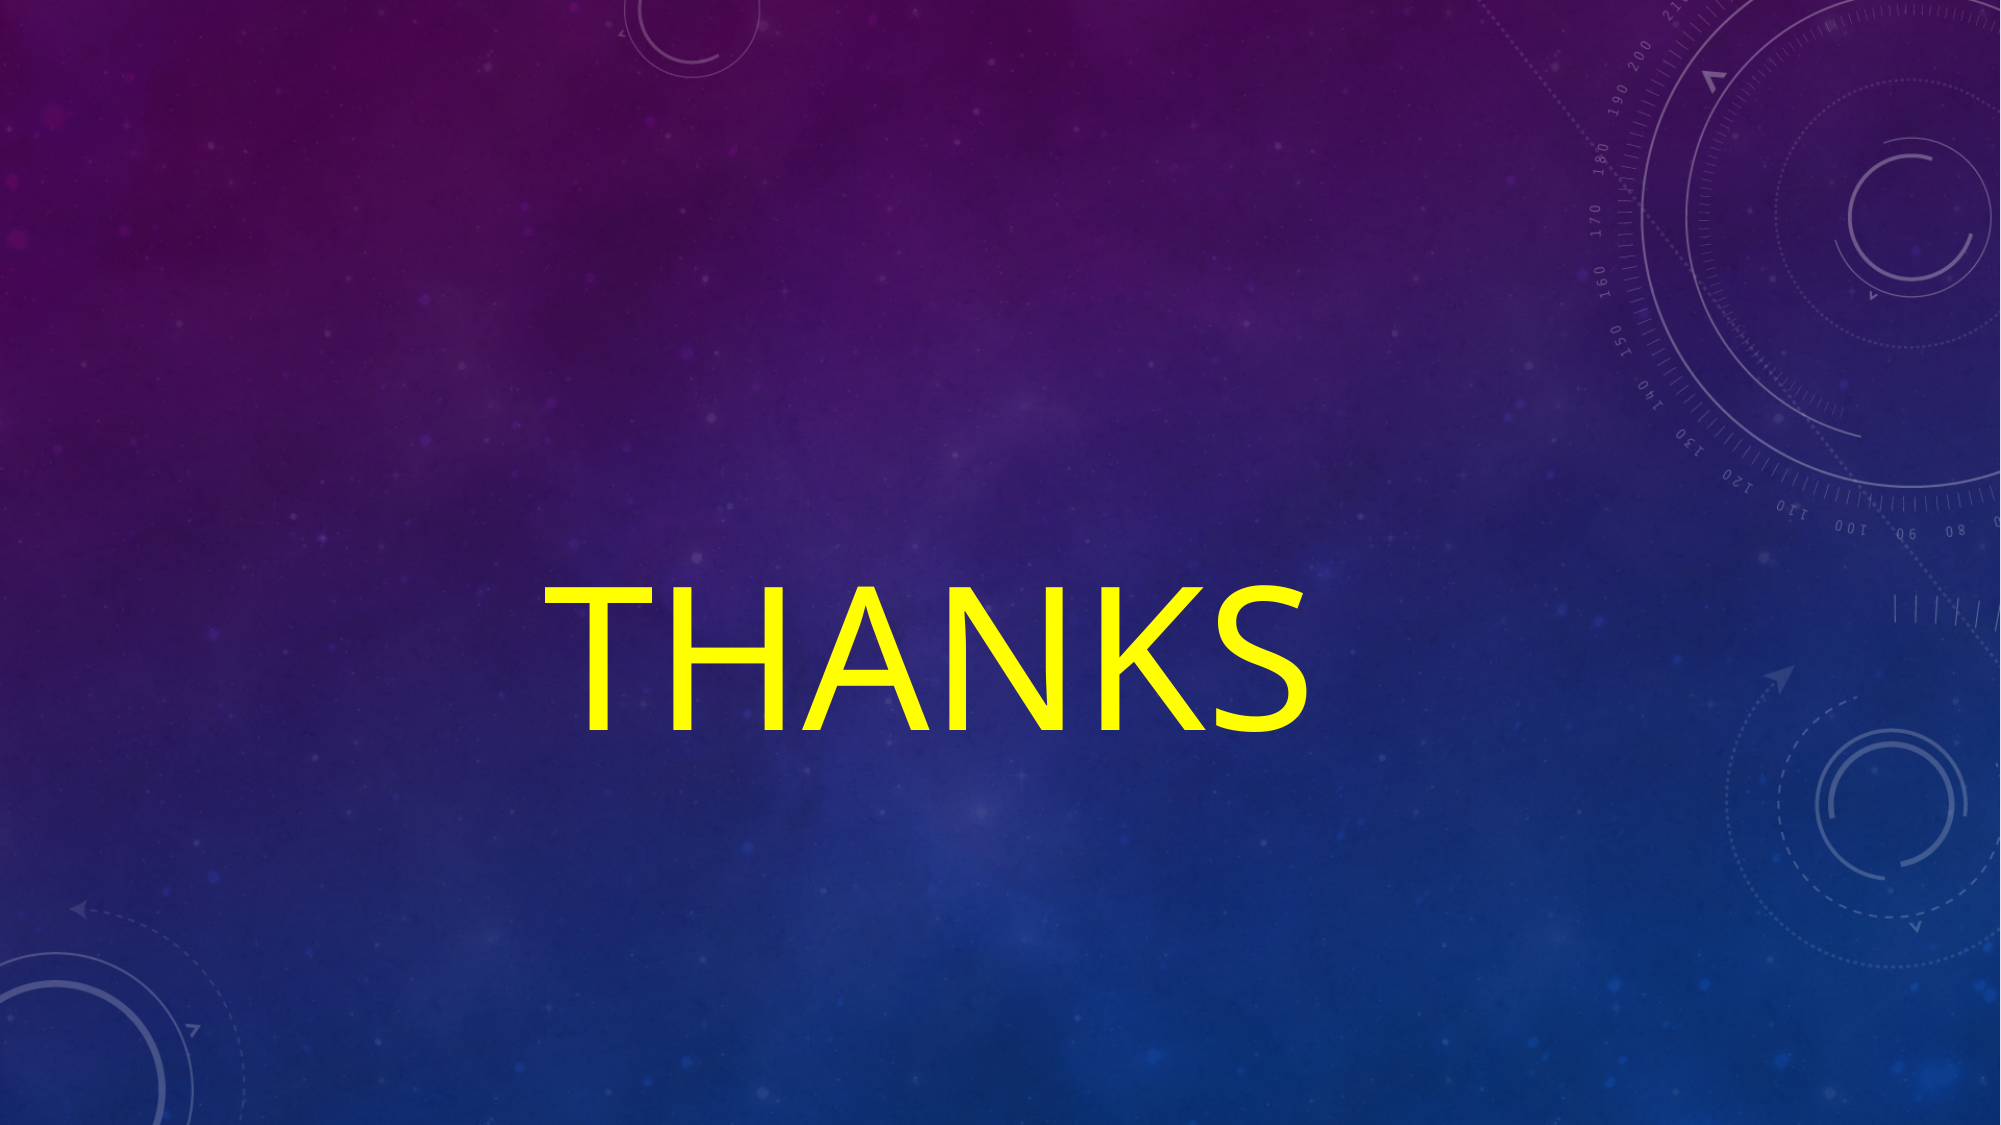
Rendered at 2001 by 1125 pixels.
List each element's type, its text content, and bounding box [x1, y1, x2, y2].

list THANKS [112, 351, 1775, 950]
picture [0, 0, 2001, 1125]
